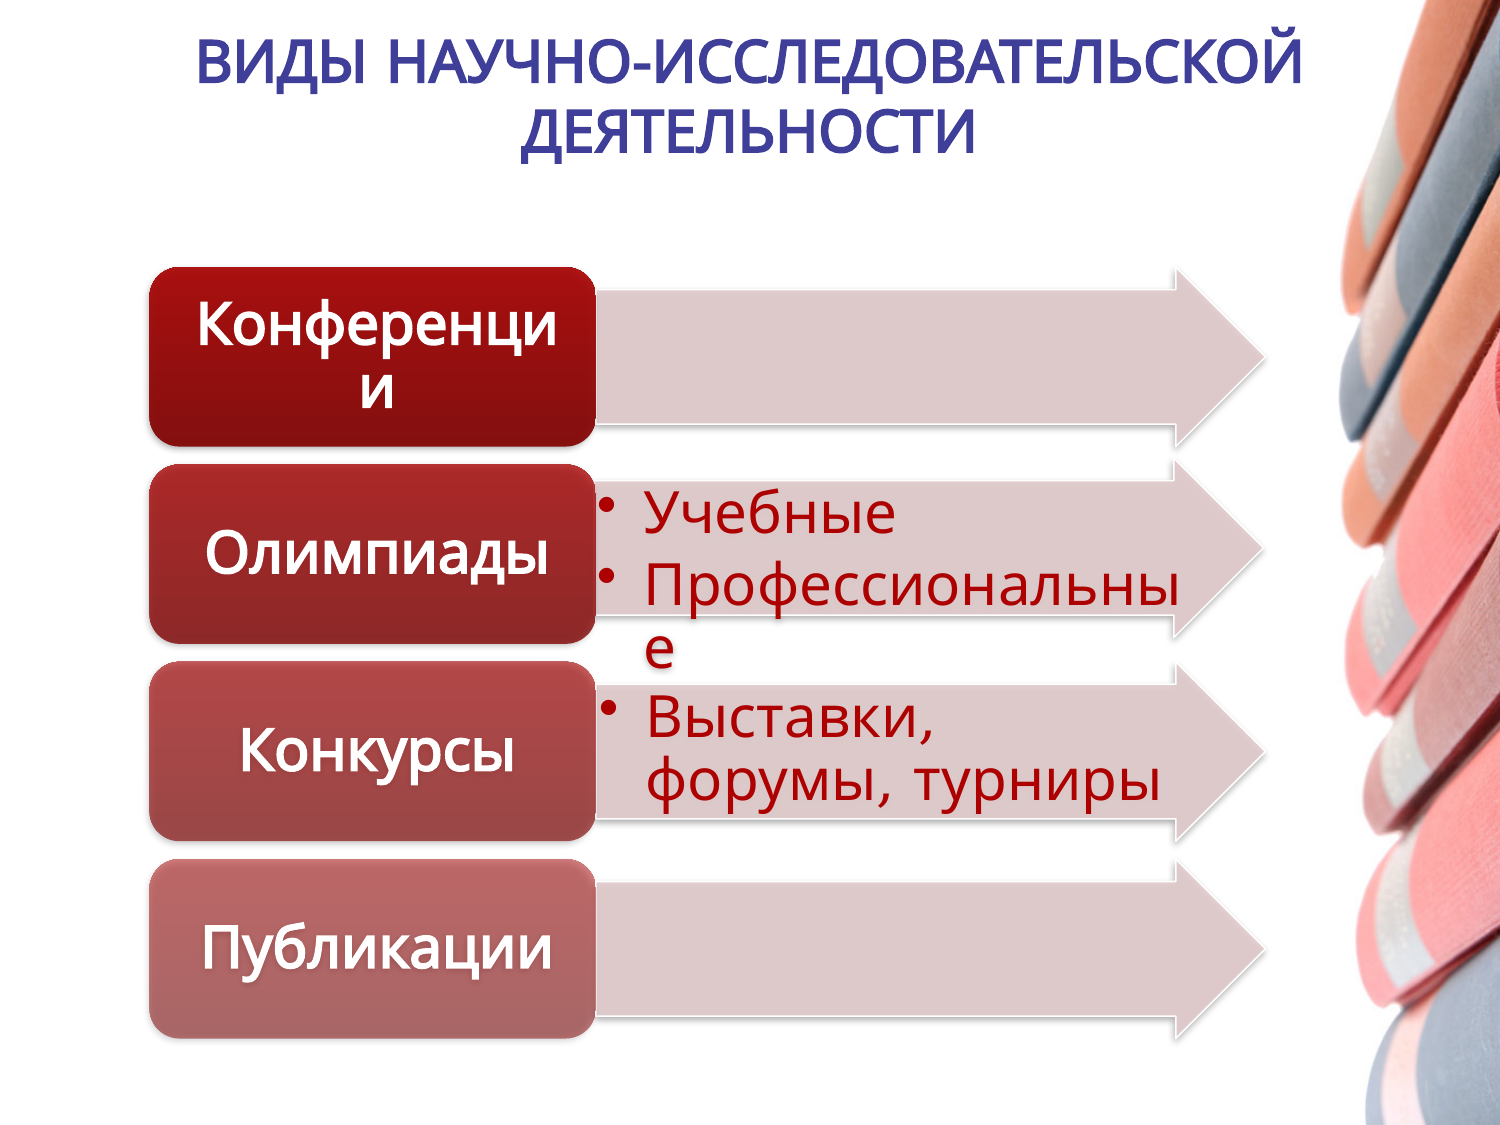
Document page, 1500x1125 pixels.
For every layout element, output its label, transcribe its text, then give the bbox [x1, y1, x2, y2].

title ВИДЫ НАУЧНО-ИССЛЕДОВАТЕЛЬСКОЙ ДЕЯТЕЛЬНОСТИ [75, 0, 1425, 188]
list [149, 266, 1266, 1039]
picture [0, 0, 1500, 1125]
